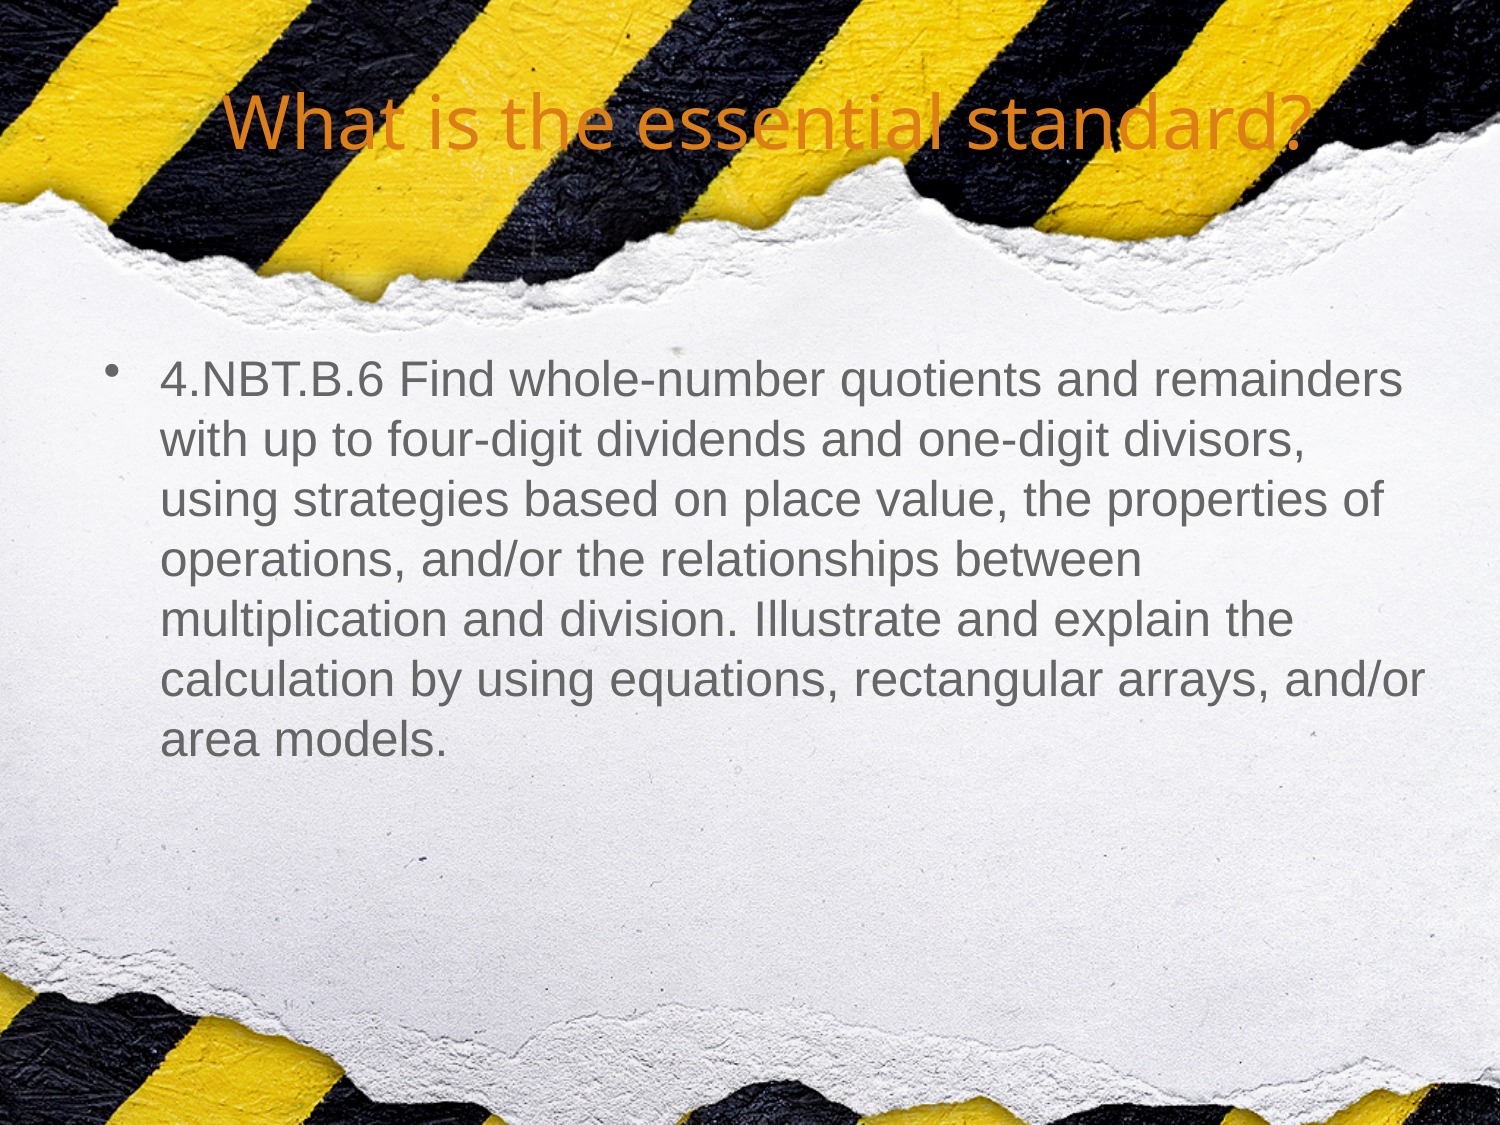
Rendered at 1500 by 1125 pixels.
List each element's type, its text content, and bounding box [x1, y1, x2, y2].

list 4.NBT.B.6 Find whole-number quotients and remainders with up to four-digit dividends and one-digit divisors, using strategies based on place value, the properties of operations, and/or the relationships between multiplication and division. Illustrate and explain the calculation by using equations, rectangular arrays, and/or area models. [88, 278, 1447, 1071]
picture [0, 0, 1500, 1125]
title What is the essential standard? [88, 78, 1447, 162]
